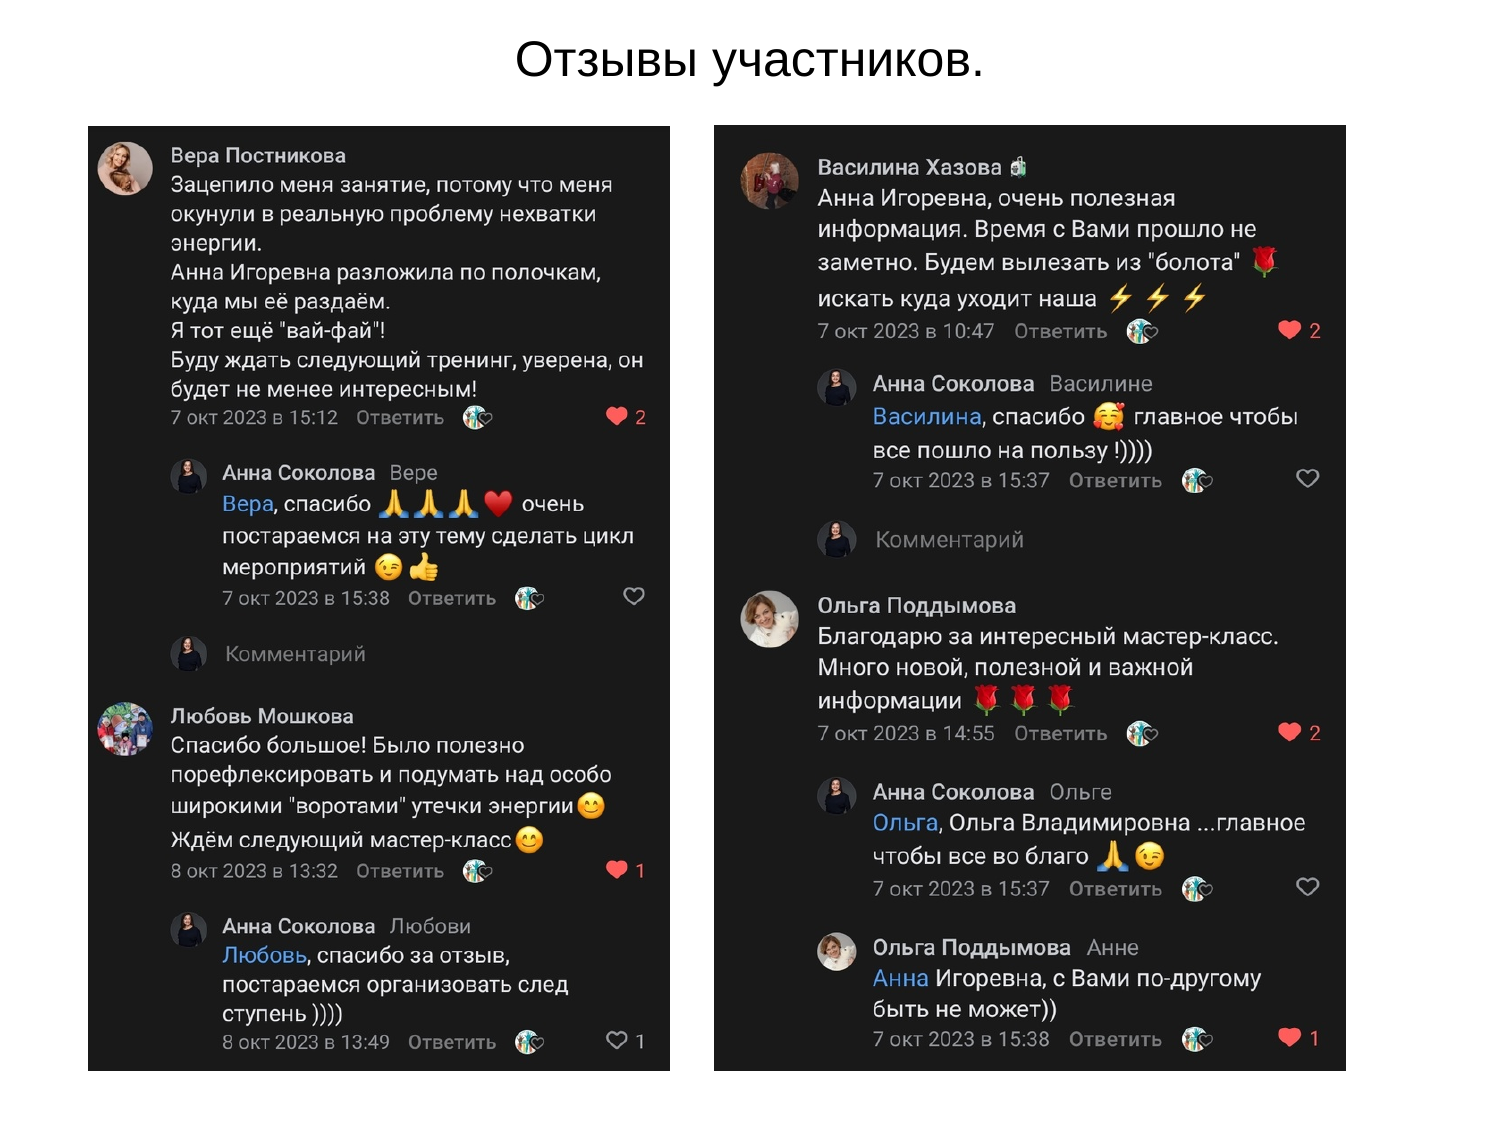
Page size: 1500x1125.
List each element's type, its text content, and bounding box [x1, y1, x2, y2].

picture [714, 125, 1347, 1071]
text_box Отзывы участников. [138, 19, 1362, 127]
picture [88, 126, 670, 1071]
